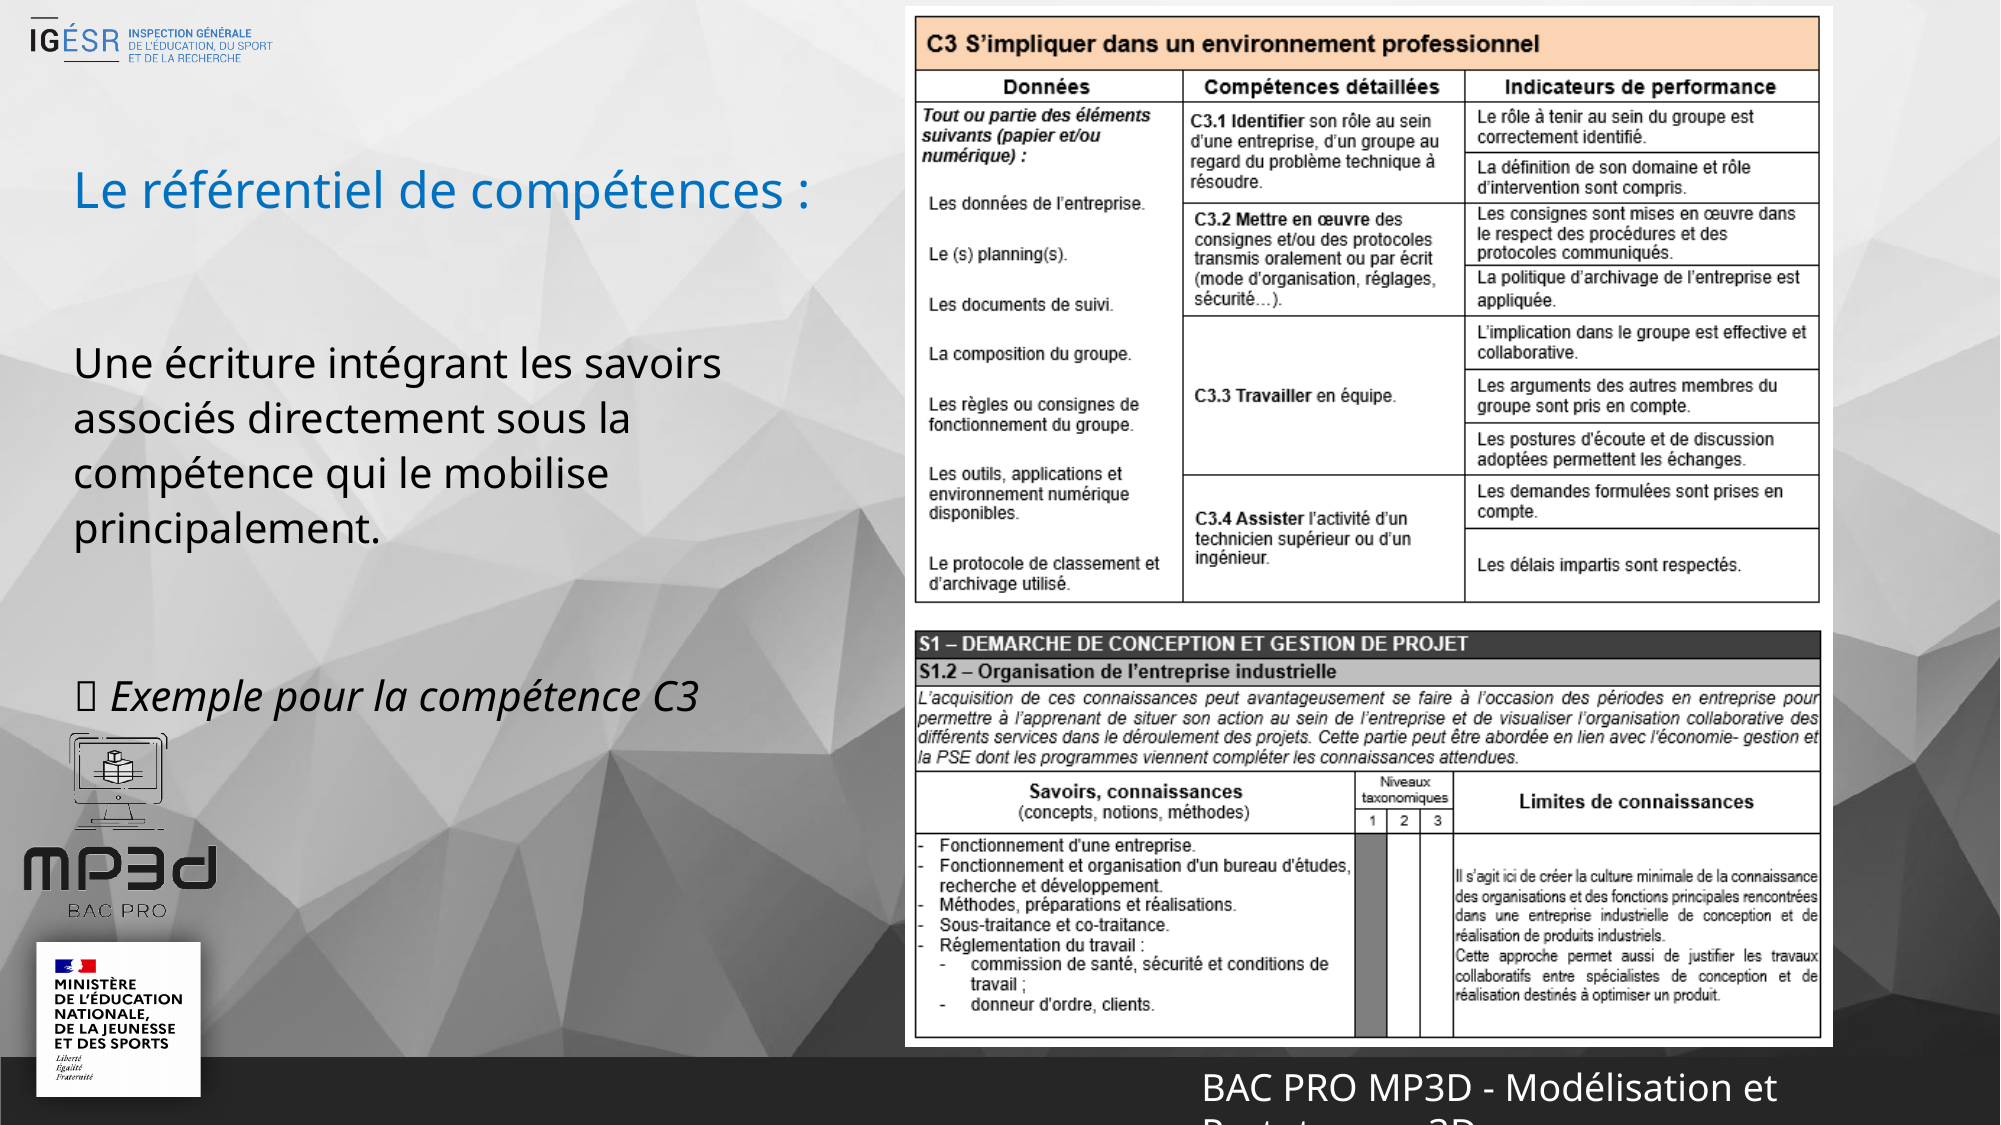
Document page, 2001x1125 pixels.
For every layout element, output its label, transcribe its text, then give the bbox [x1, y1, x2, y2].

picture [0, 0, 2000, 1098]
text_box BAC PRO MP3D - Modélisation et Prototypage 3D [1186, 1064, 1991, 1125]
